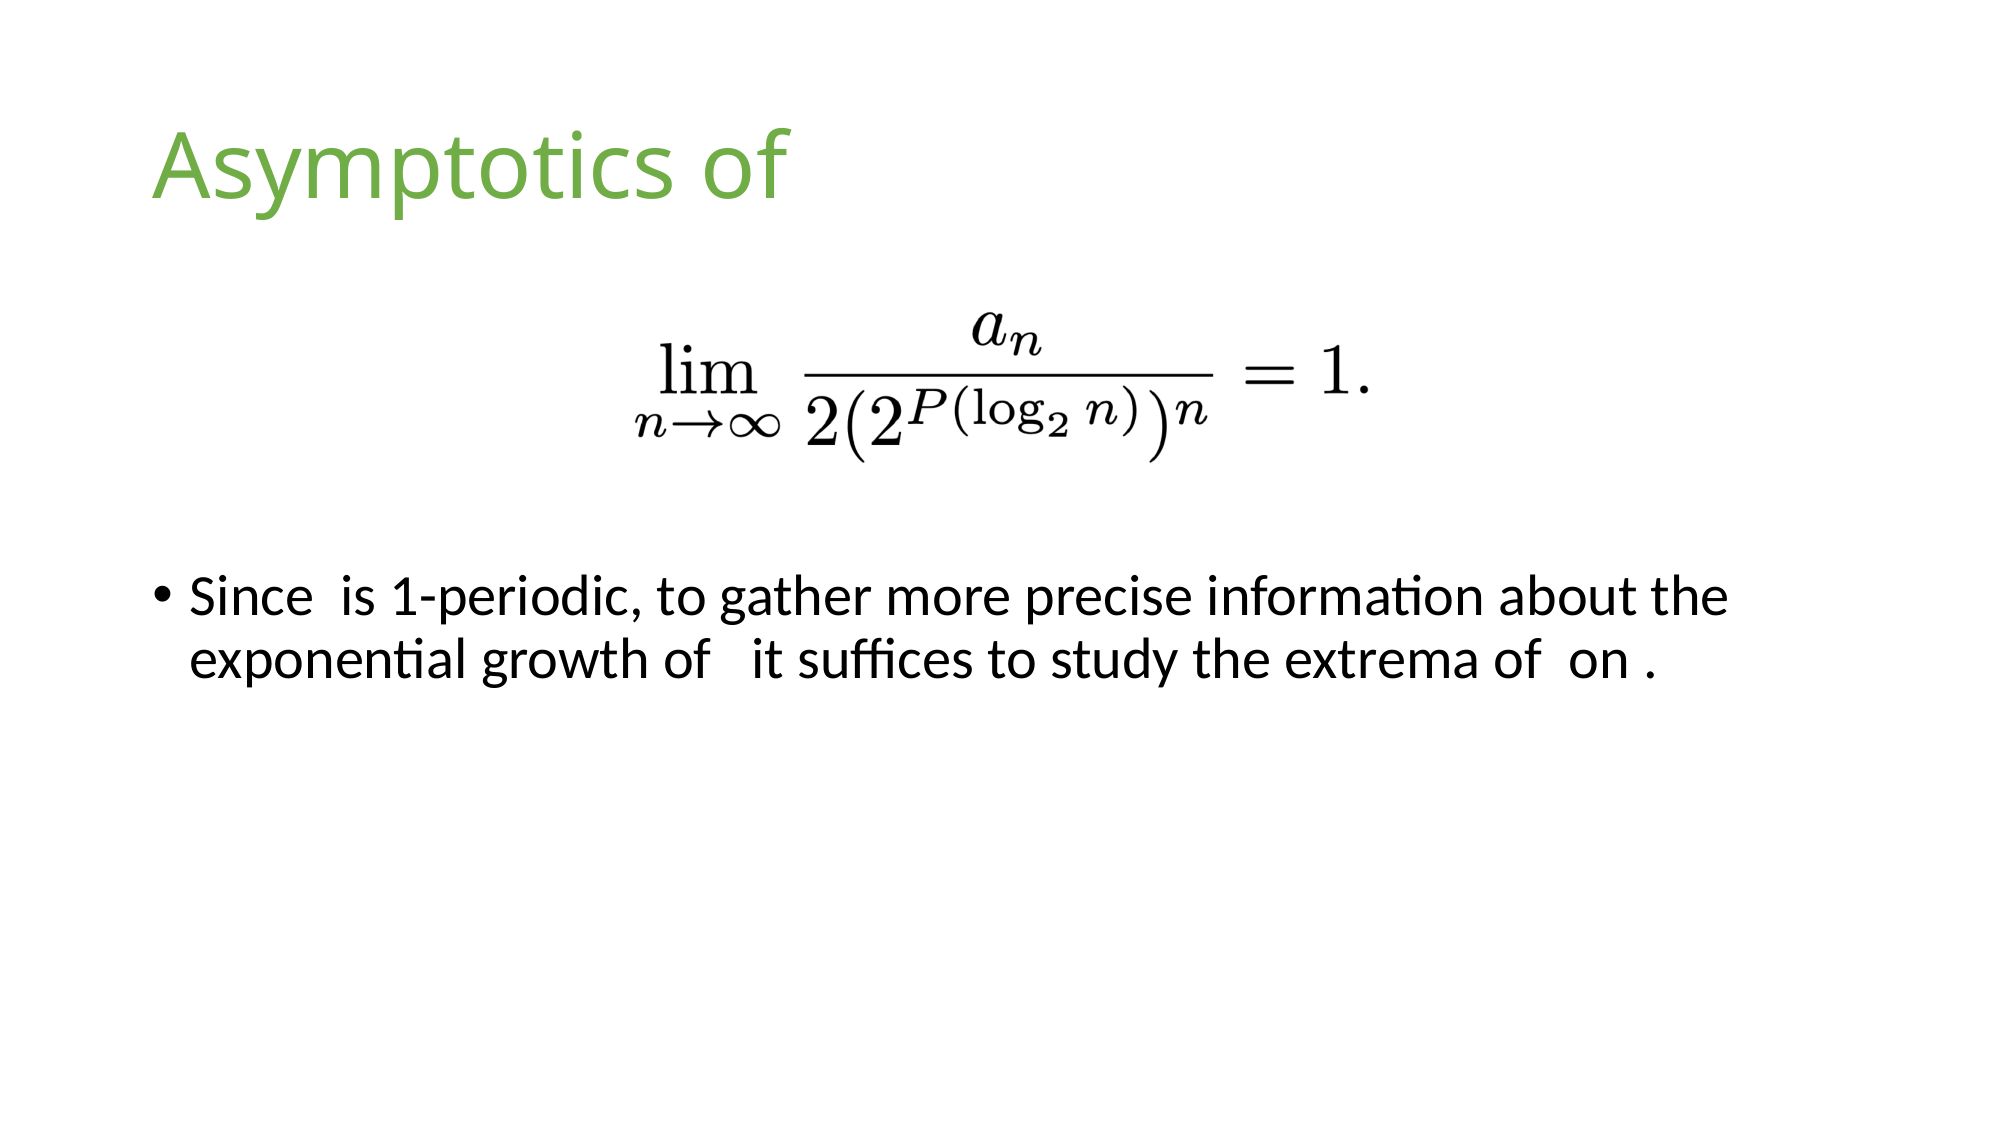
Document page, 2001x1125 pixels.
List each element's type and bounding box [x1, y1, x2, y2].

picture [616, 299, 1384, 464]
